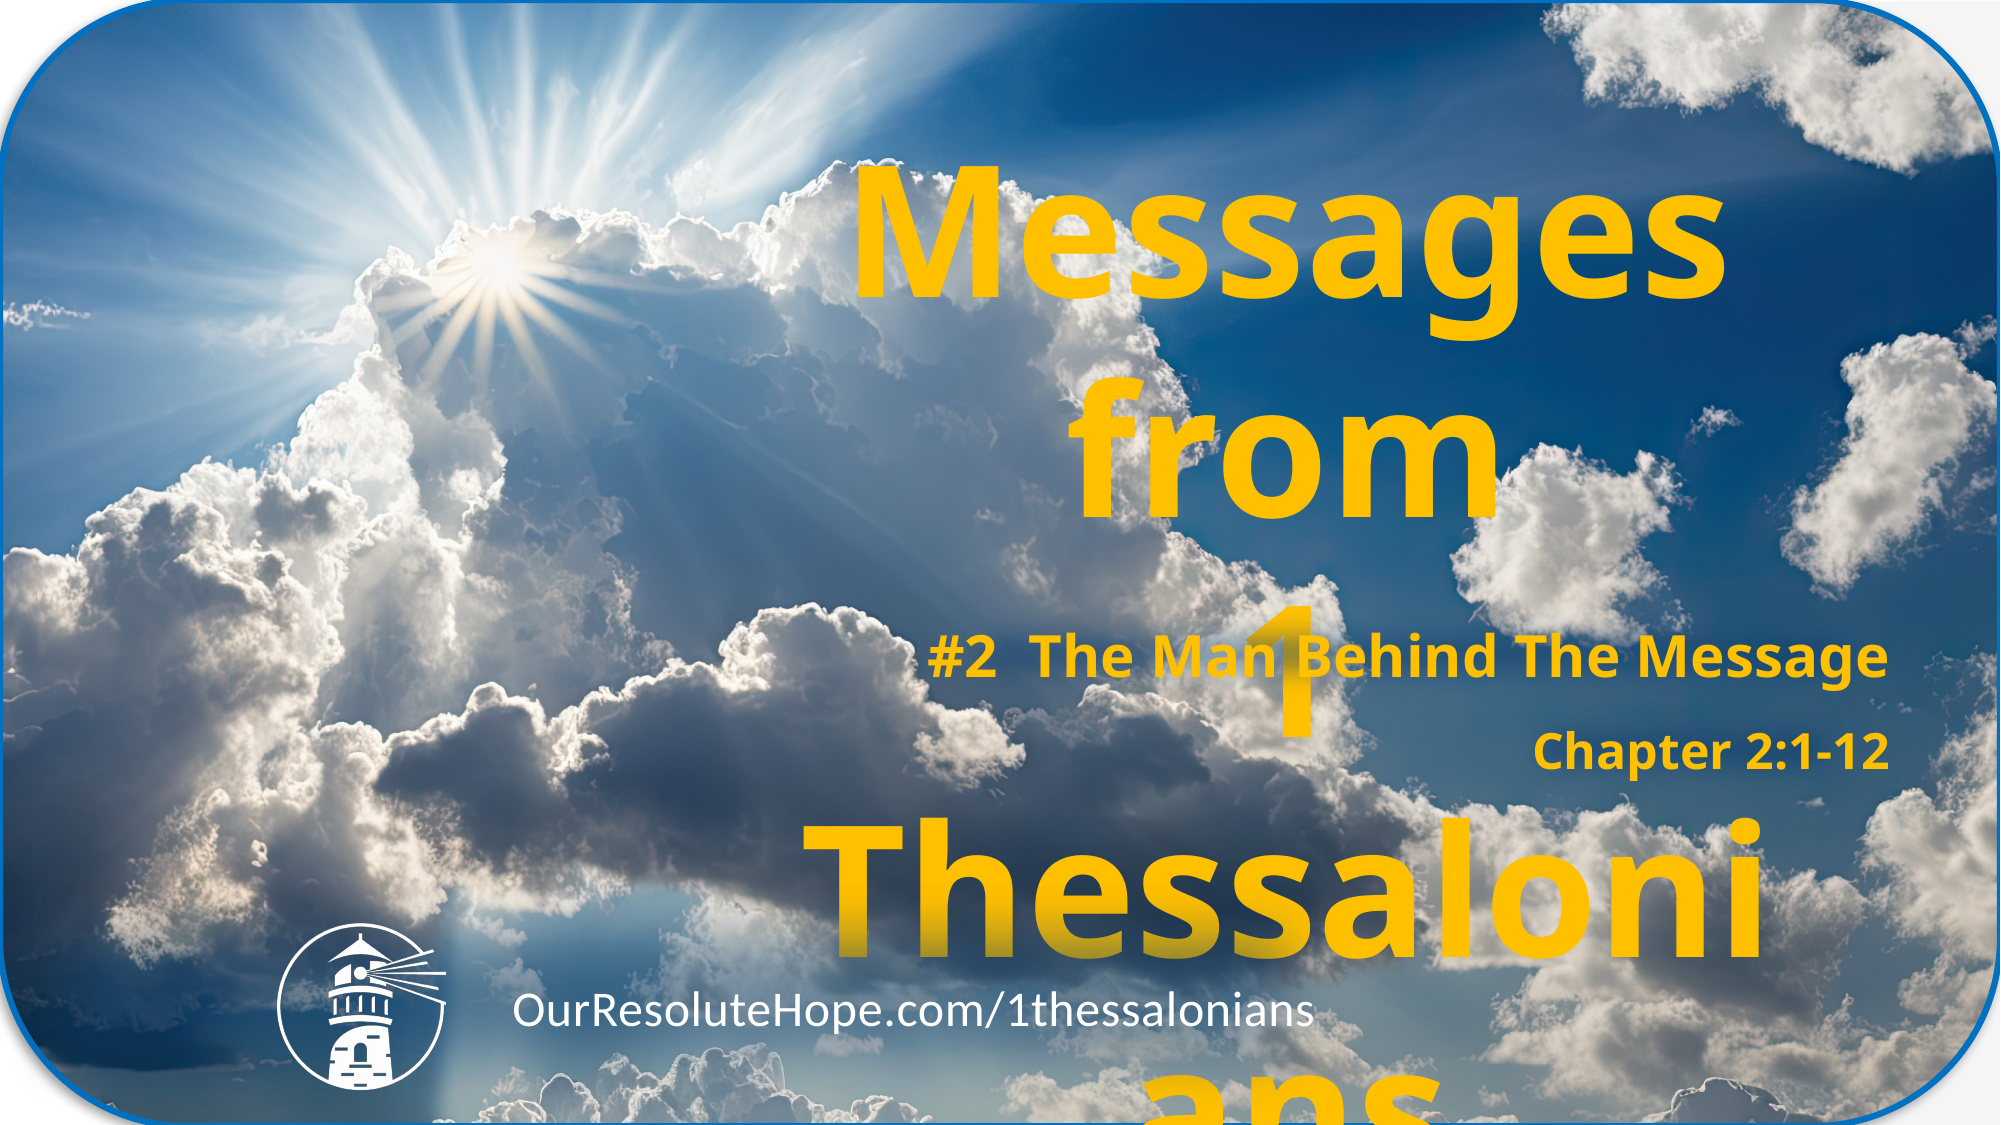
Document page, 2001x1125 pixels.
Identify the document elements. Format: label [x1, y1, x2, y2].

text_box [1, 878, 1343, 1111]
picture [0, 0, 2000, 1125]
